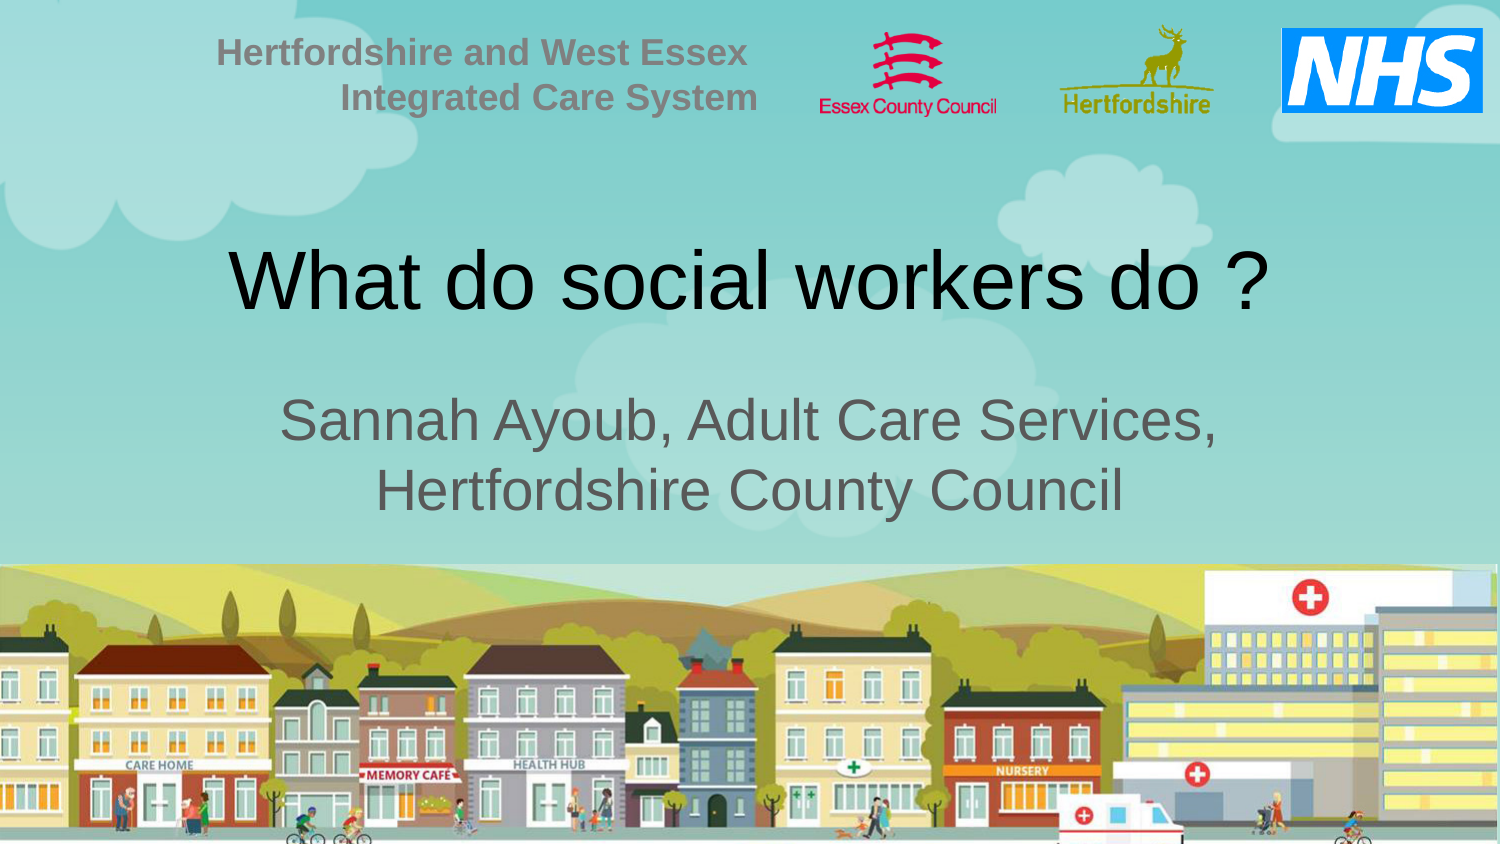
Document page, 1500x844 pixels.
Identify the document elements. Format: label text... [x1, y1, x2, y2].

title What do social workers do ? [112, 185, 1388, 367]
subtitle Sannah Ayoub, Adult Care Services, Hertfordshire County Council [194, 374, 1306, 560]
picture [0, 0, 1500, 844]
